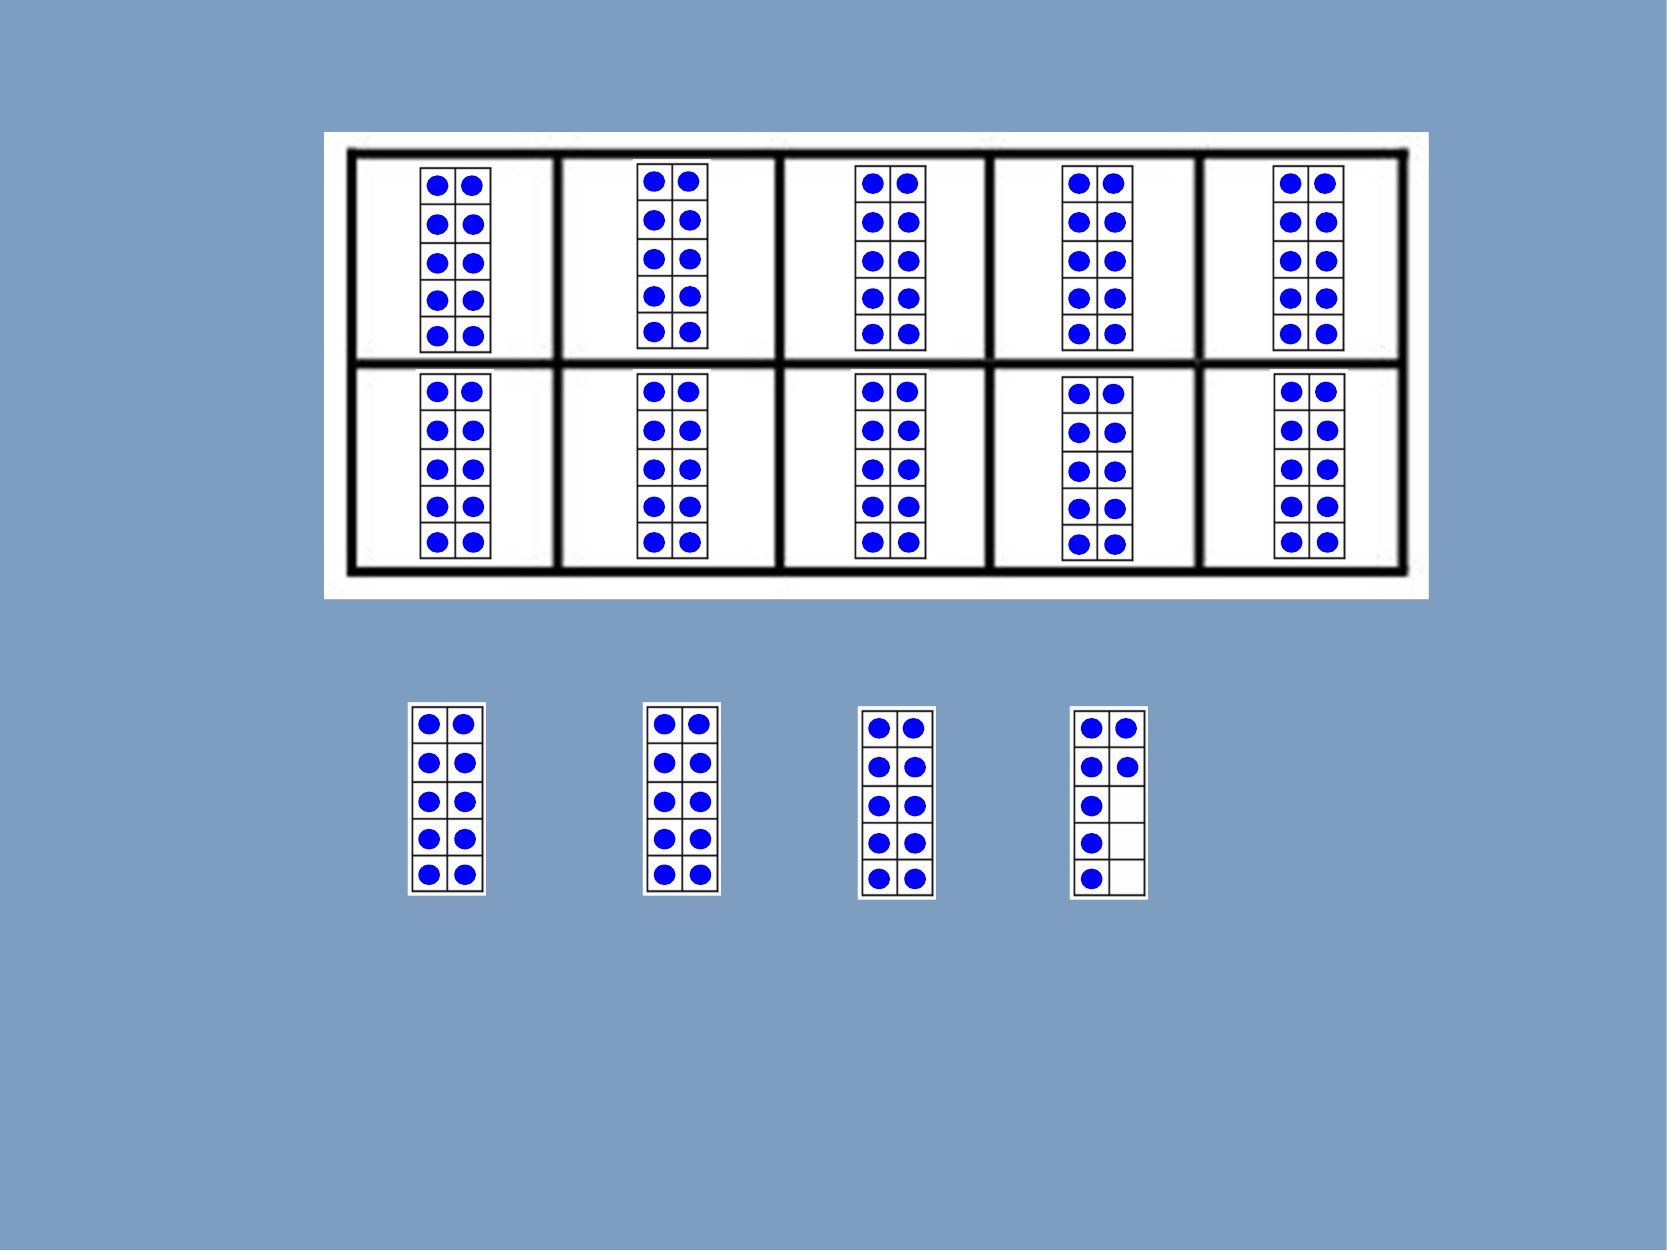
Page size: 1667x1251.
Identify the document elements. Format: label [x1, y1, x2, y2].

text_box [850, 161, 930, 355]
text_box [1056, 161, 1136, 355]
text_box [631, 159, 711, 353]
text_box [856, 706, 936, 900]
text_box [642, 702, 721, 896]
text_box [1268, 161, 1347, 355]
text_box [631, 369, 711, 564]
text_box [1056, 371, 1136, 566]
text_box [415, 163, 494, 357]
text_box [415, 369, 494, 564]
text_box [406, 702, 486, 896]
text_box [1269, 369, 1348, 564]
text_box [850, 369, 930, 564]
picture [324, 132, 1431, 603]
text_box [1069, 706, 1148, 900]
